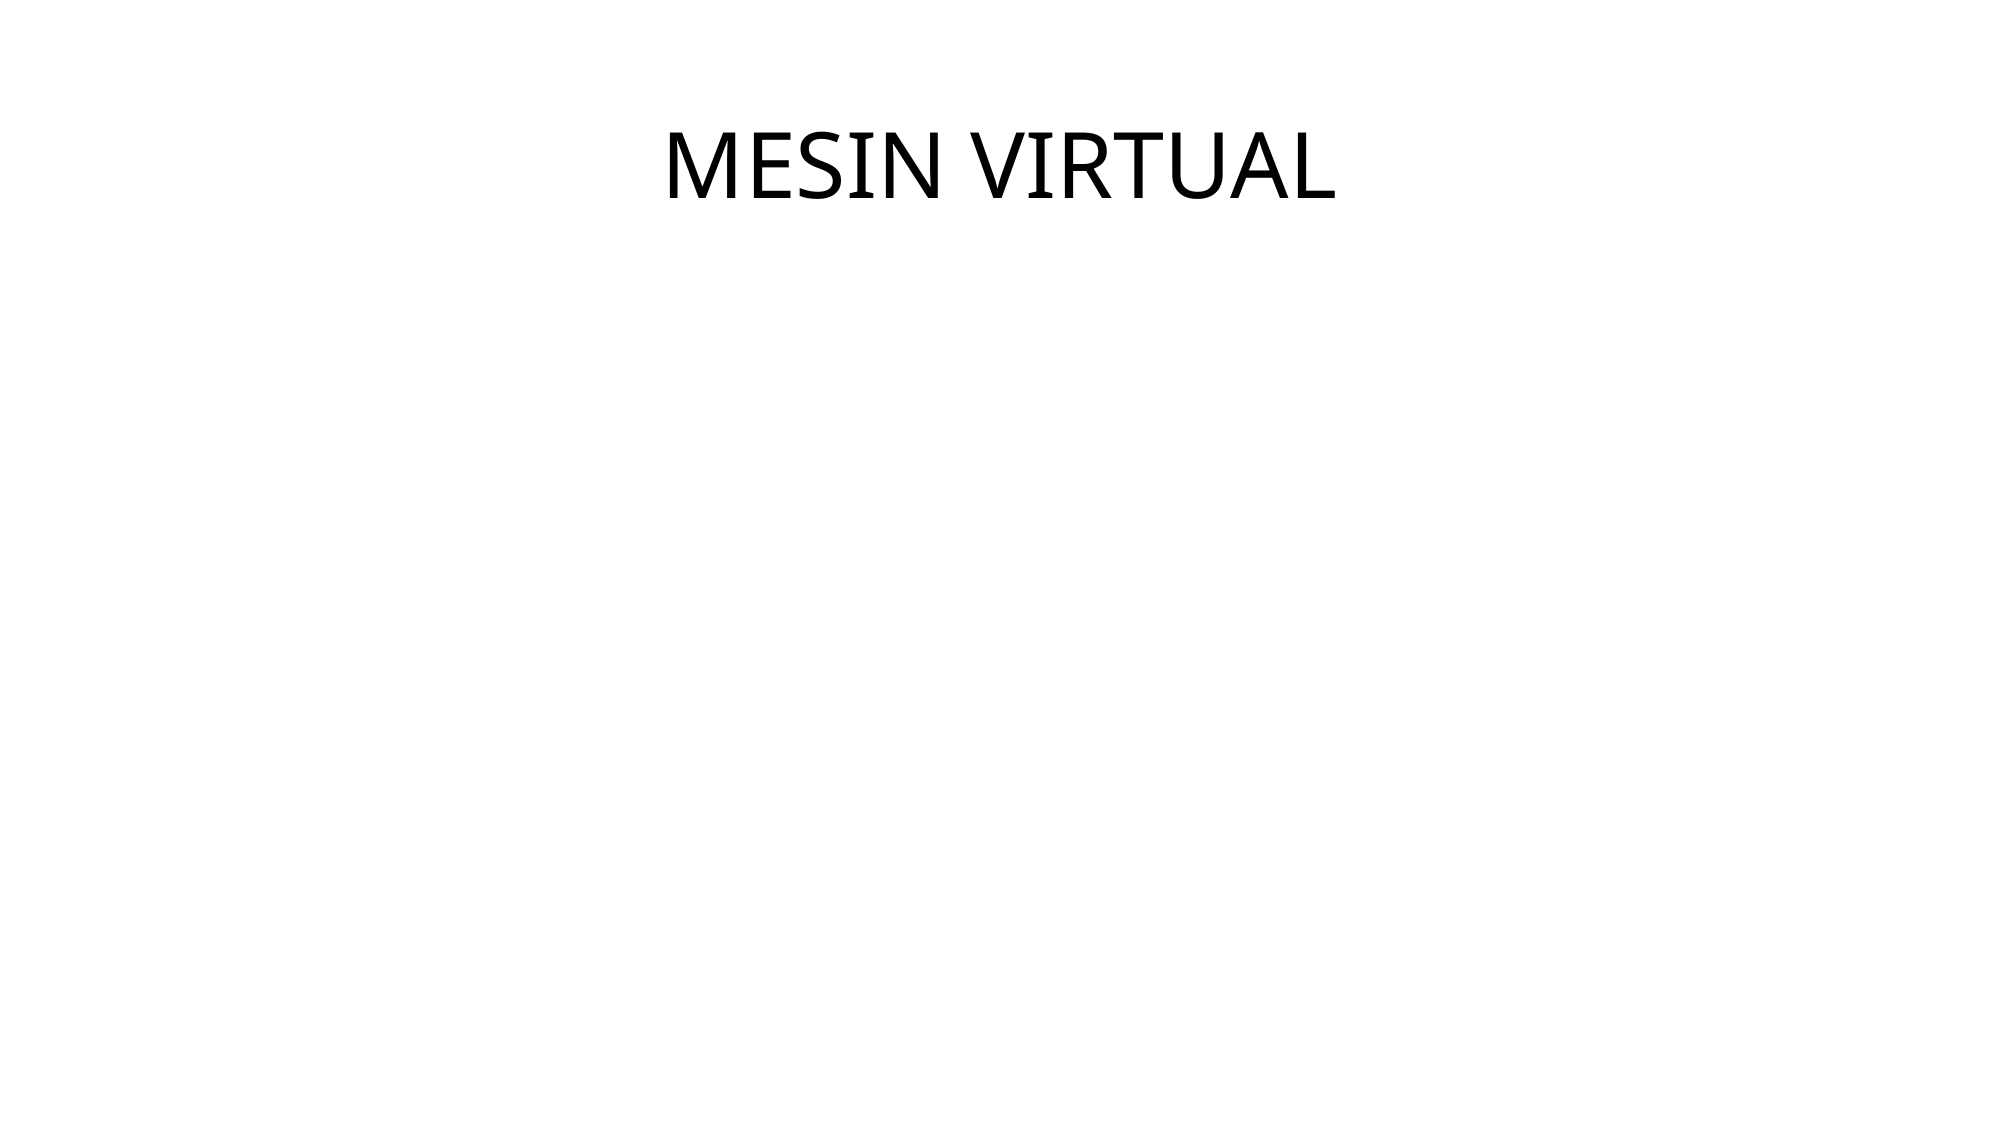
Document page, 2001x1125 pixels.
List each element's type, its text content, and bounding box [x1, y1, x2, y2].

title MESIN VIRTUAL [137, 59, 1863, 278]
